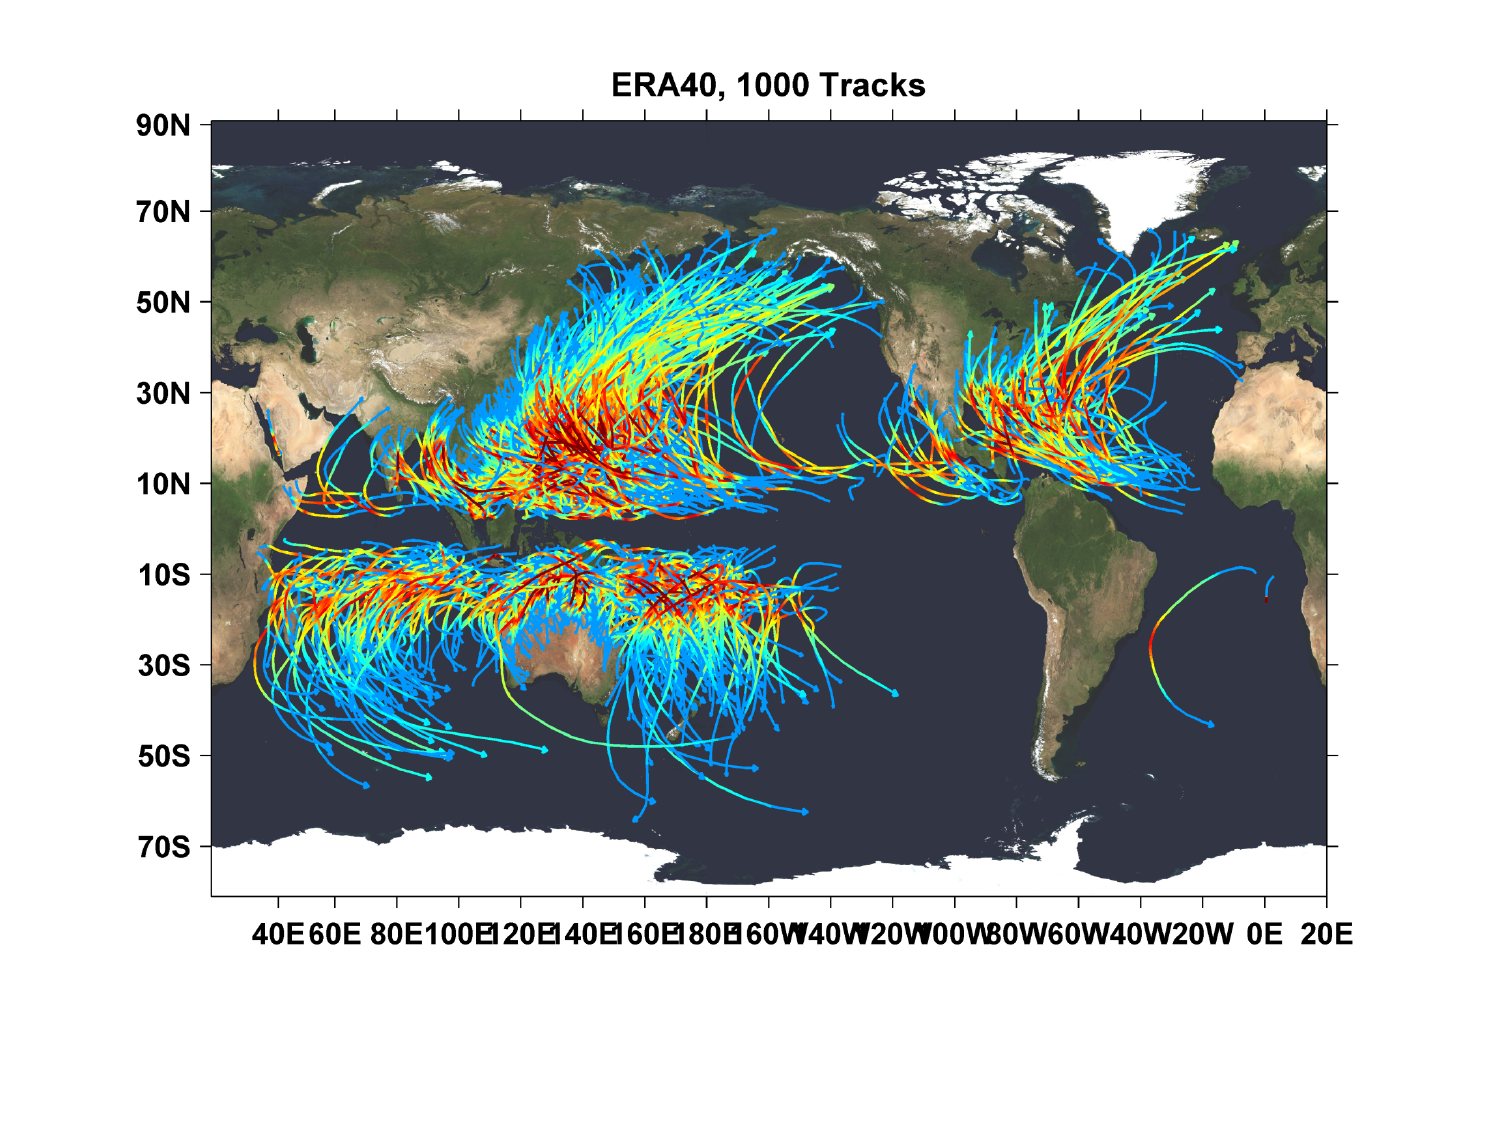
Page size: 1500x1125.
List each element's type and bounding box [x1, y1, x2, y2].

picture [24, 49, 1463, 1001]
